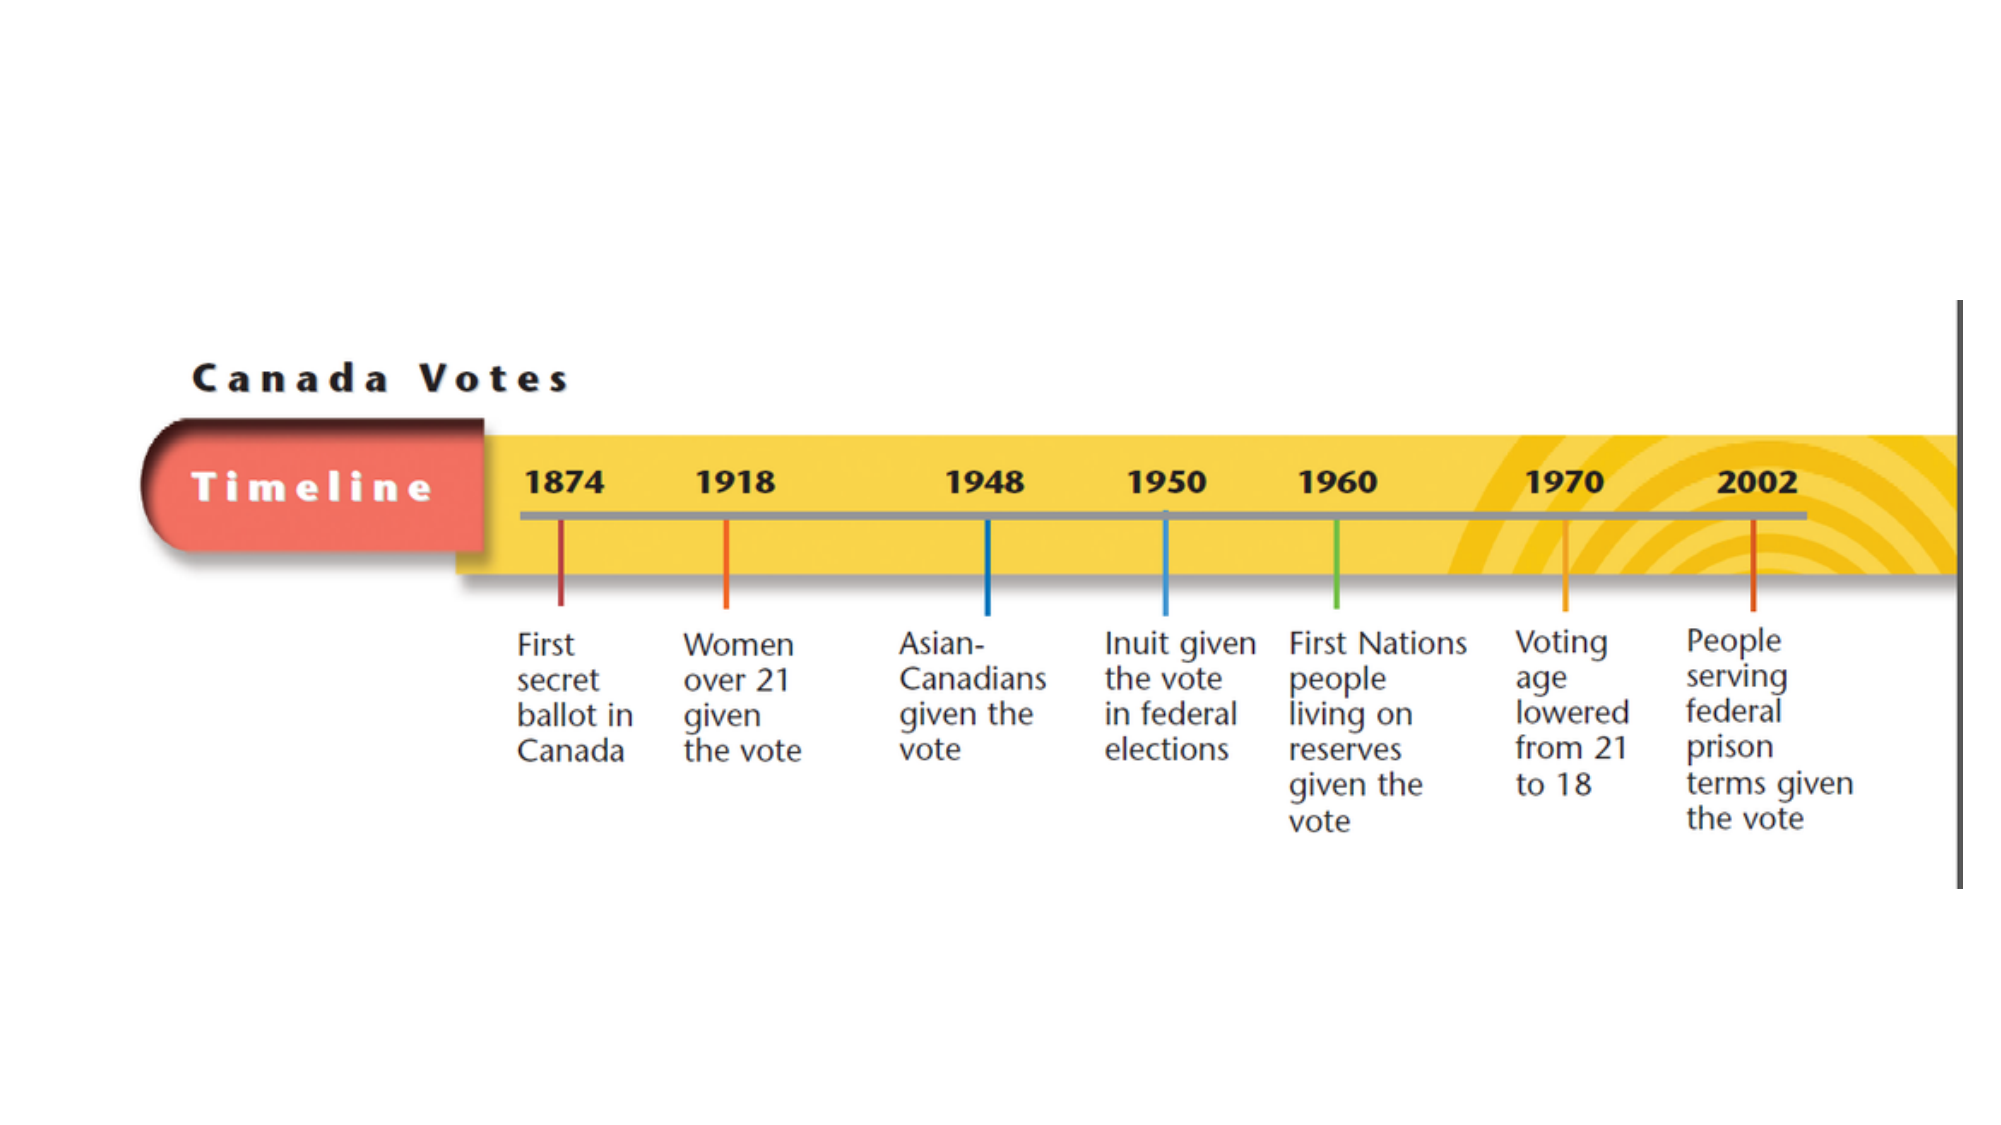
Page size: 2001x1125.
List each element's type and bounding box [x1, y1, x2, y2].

picture [81, 300, 1963, 889]
